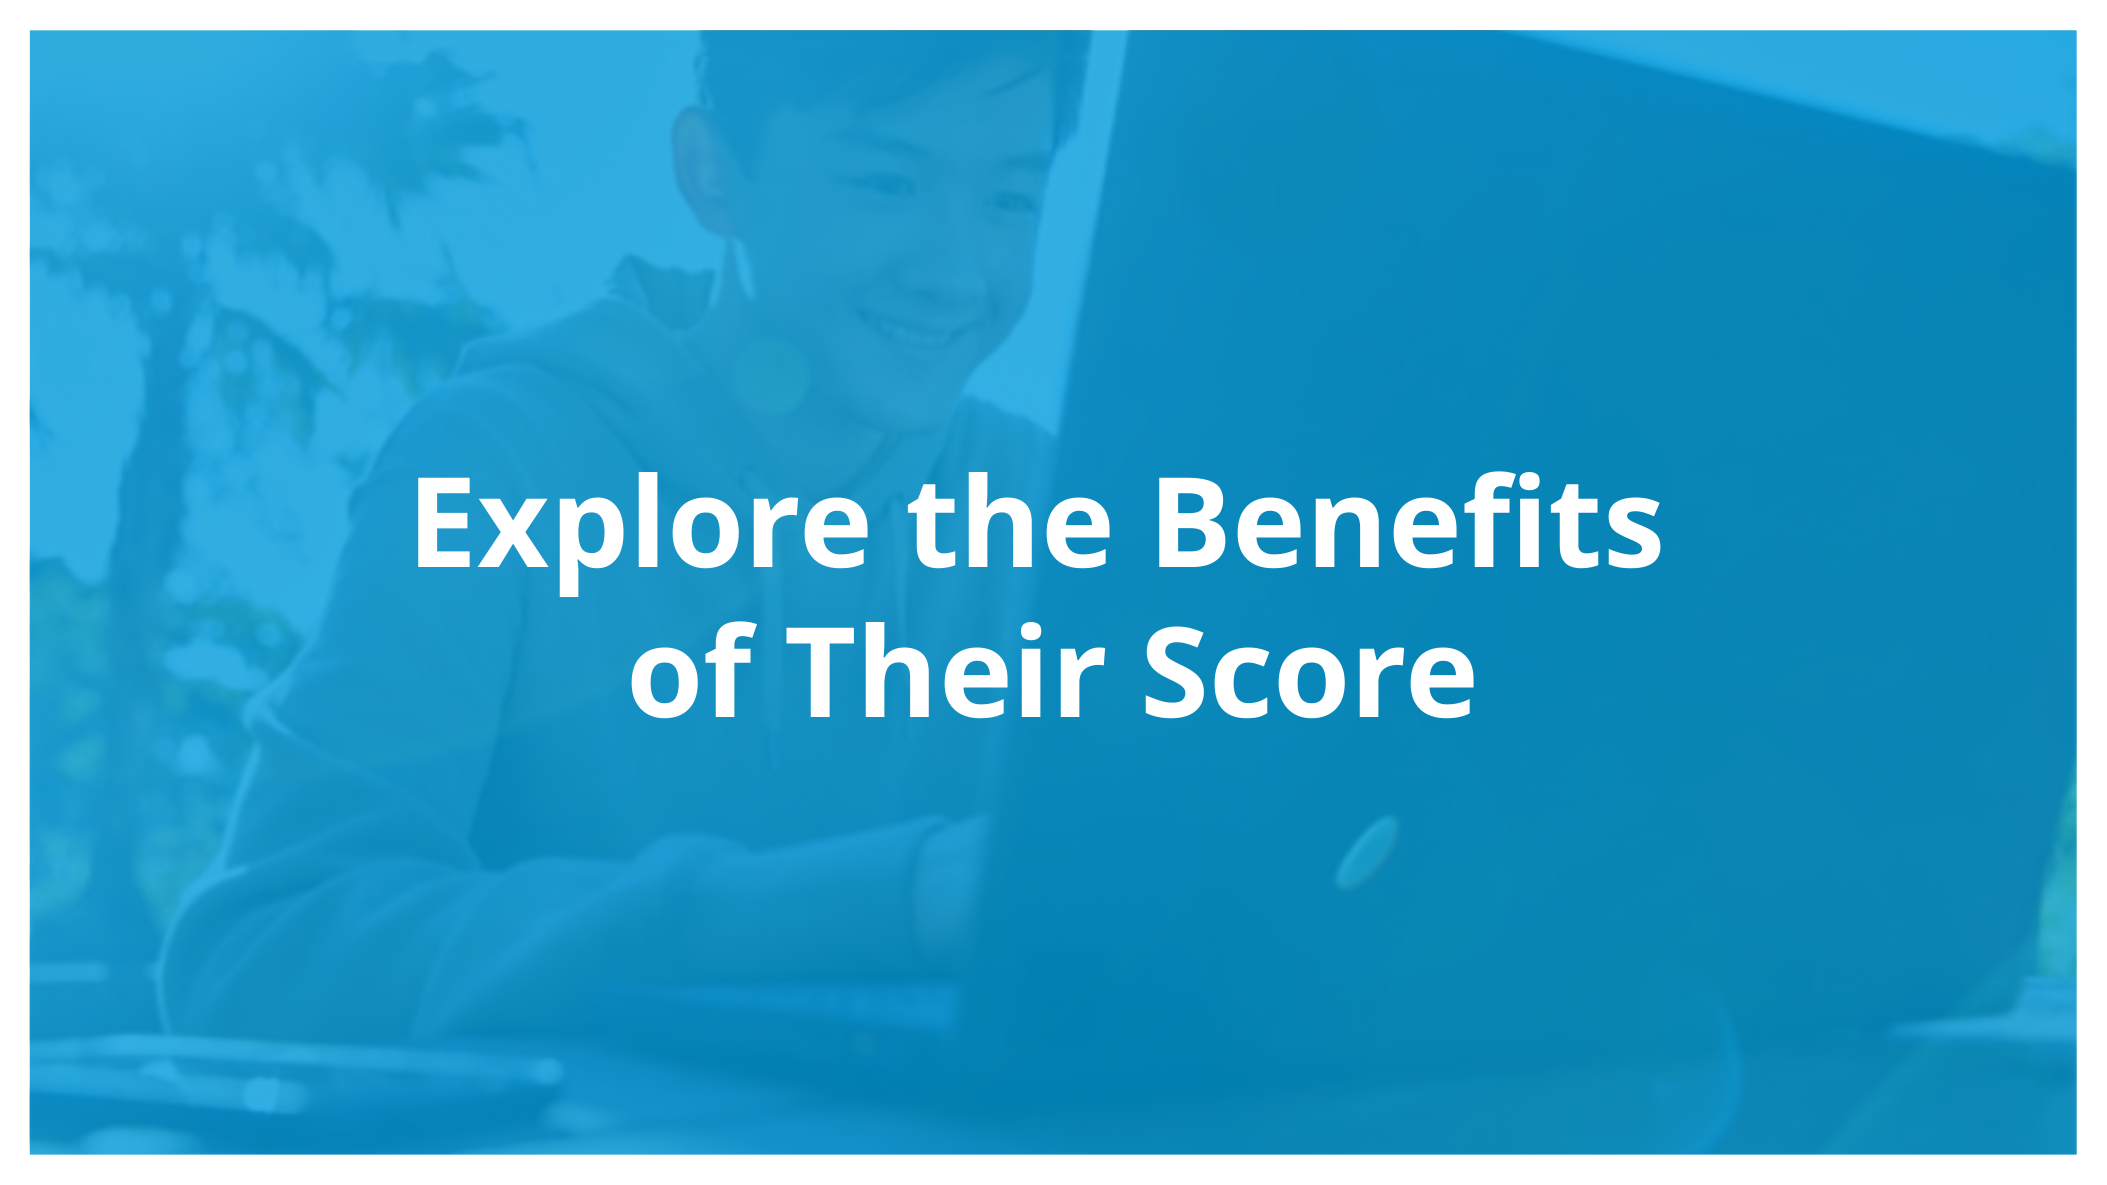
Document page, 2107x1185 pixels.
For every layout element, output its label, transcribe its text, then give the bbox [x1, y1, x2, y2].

title Explore the Benefits of Their Score [29, 30, 2077, 1155]
